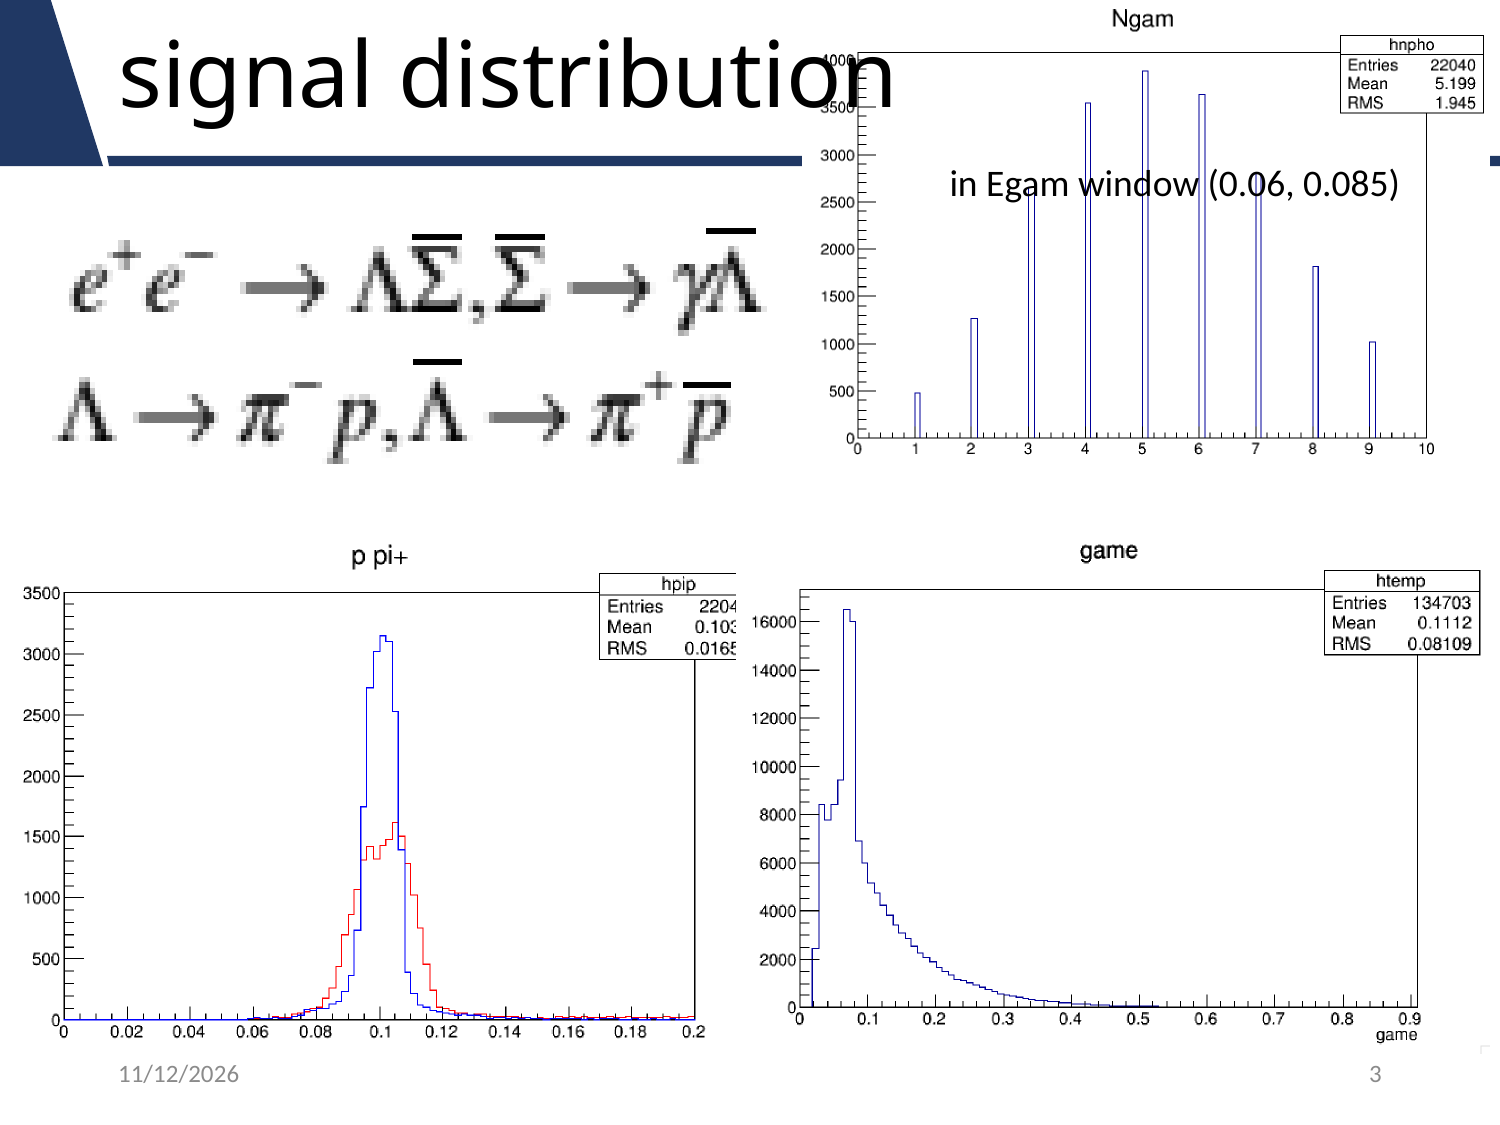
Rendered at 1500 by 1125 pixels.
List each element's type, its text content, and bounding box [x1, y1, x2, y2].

title signal distribution [103, 0, 1500, 156]
picture [42, 211, 774, 471]
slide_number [103, 1054, 441, 1103]
slide_number 3 [1059, 1054, 1397, 1103]
picture [0, 542, 1490, 1054]
picture [802, 9, 1490, 471]
